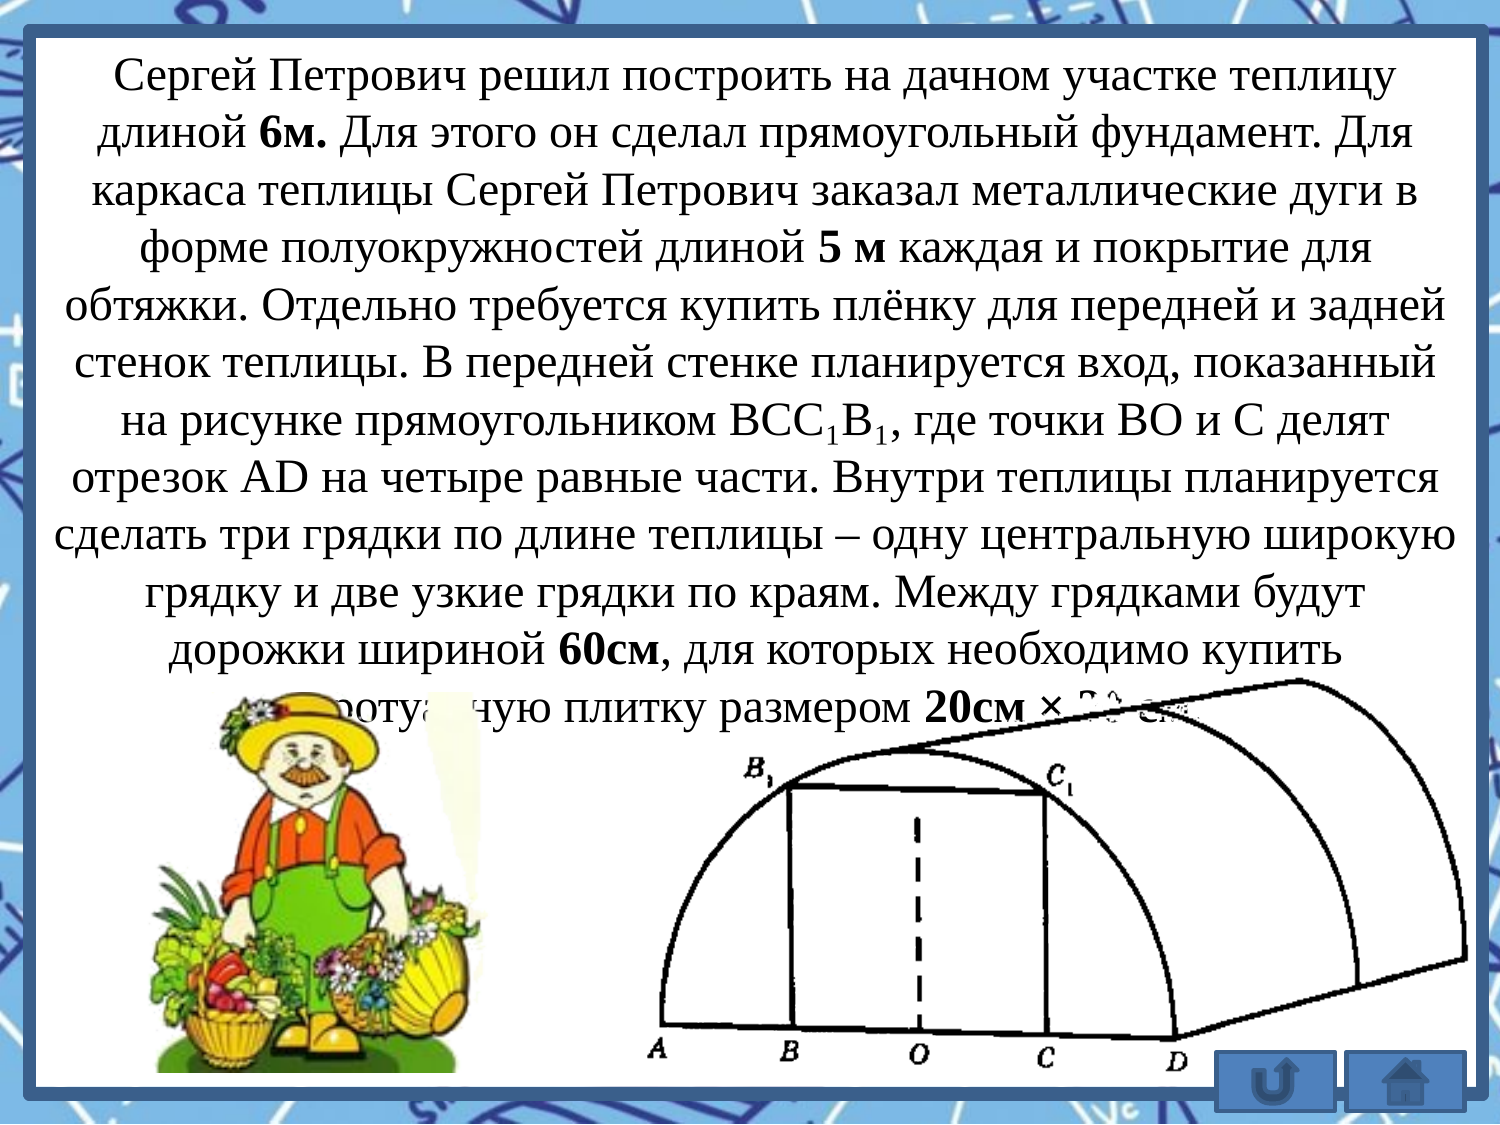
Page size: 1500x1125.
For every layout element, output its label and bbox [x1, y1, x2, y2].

picture [0, 0, 1500, 1124]
text_box [1344, 1050, 1467, 1113]
text_box [1214, 1050, 1337, 1113]
